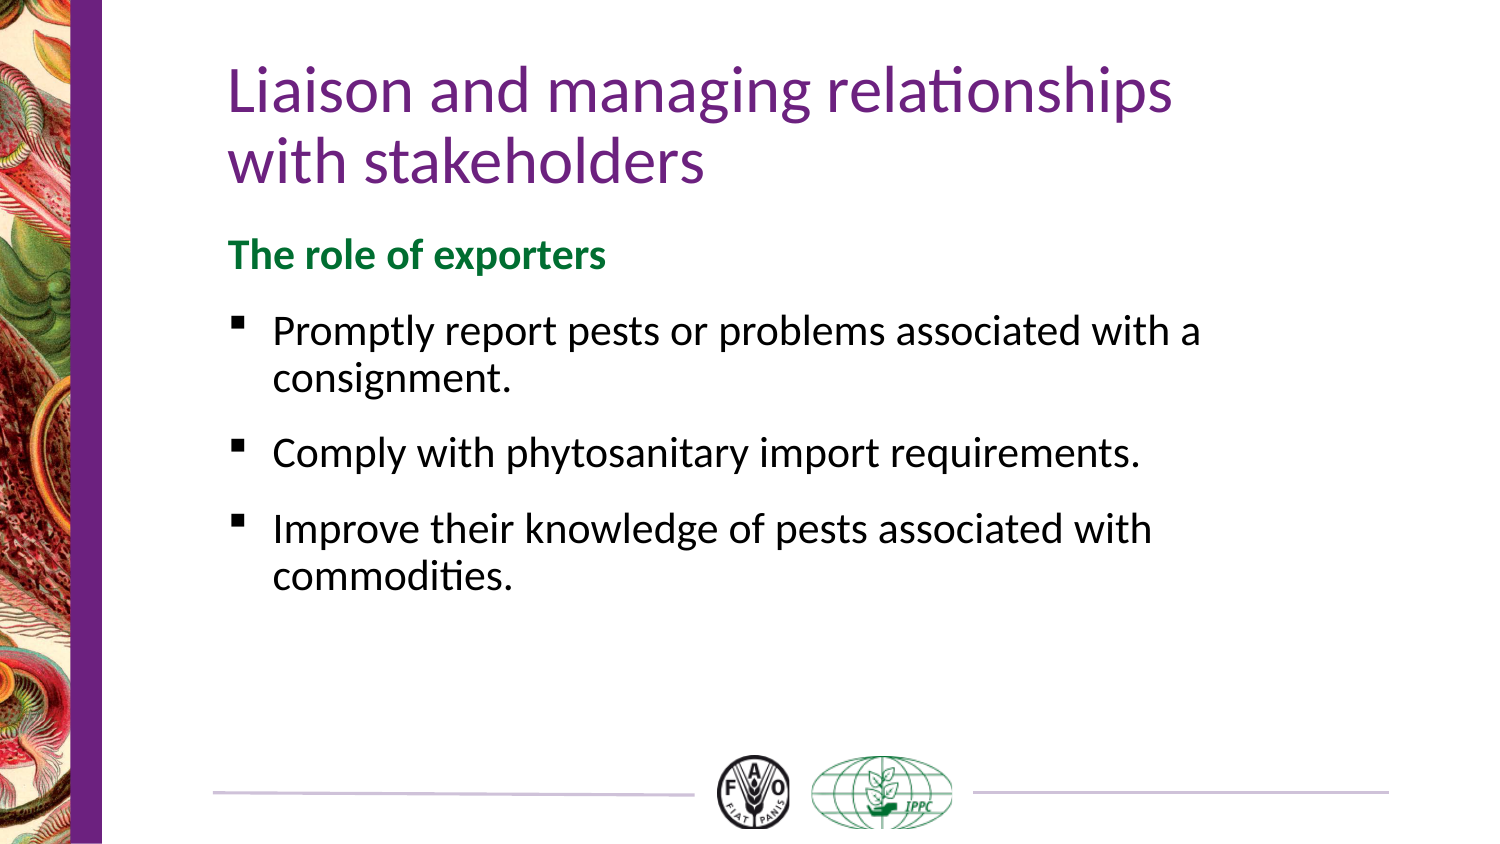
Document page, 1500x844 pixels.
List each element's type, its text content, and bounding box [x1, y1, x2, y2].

title Liaison and managing relationships with stakeholders [213, 44, 1390, 208]
list The role of exporters Promptly report pests or problems associated with a consignment. Comply with phytosanitary import requirements. Improve their knowledge of pests associated with commodities. [213, 224, 1390, 737]
picture [0, 0, 70, 844]
